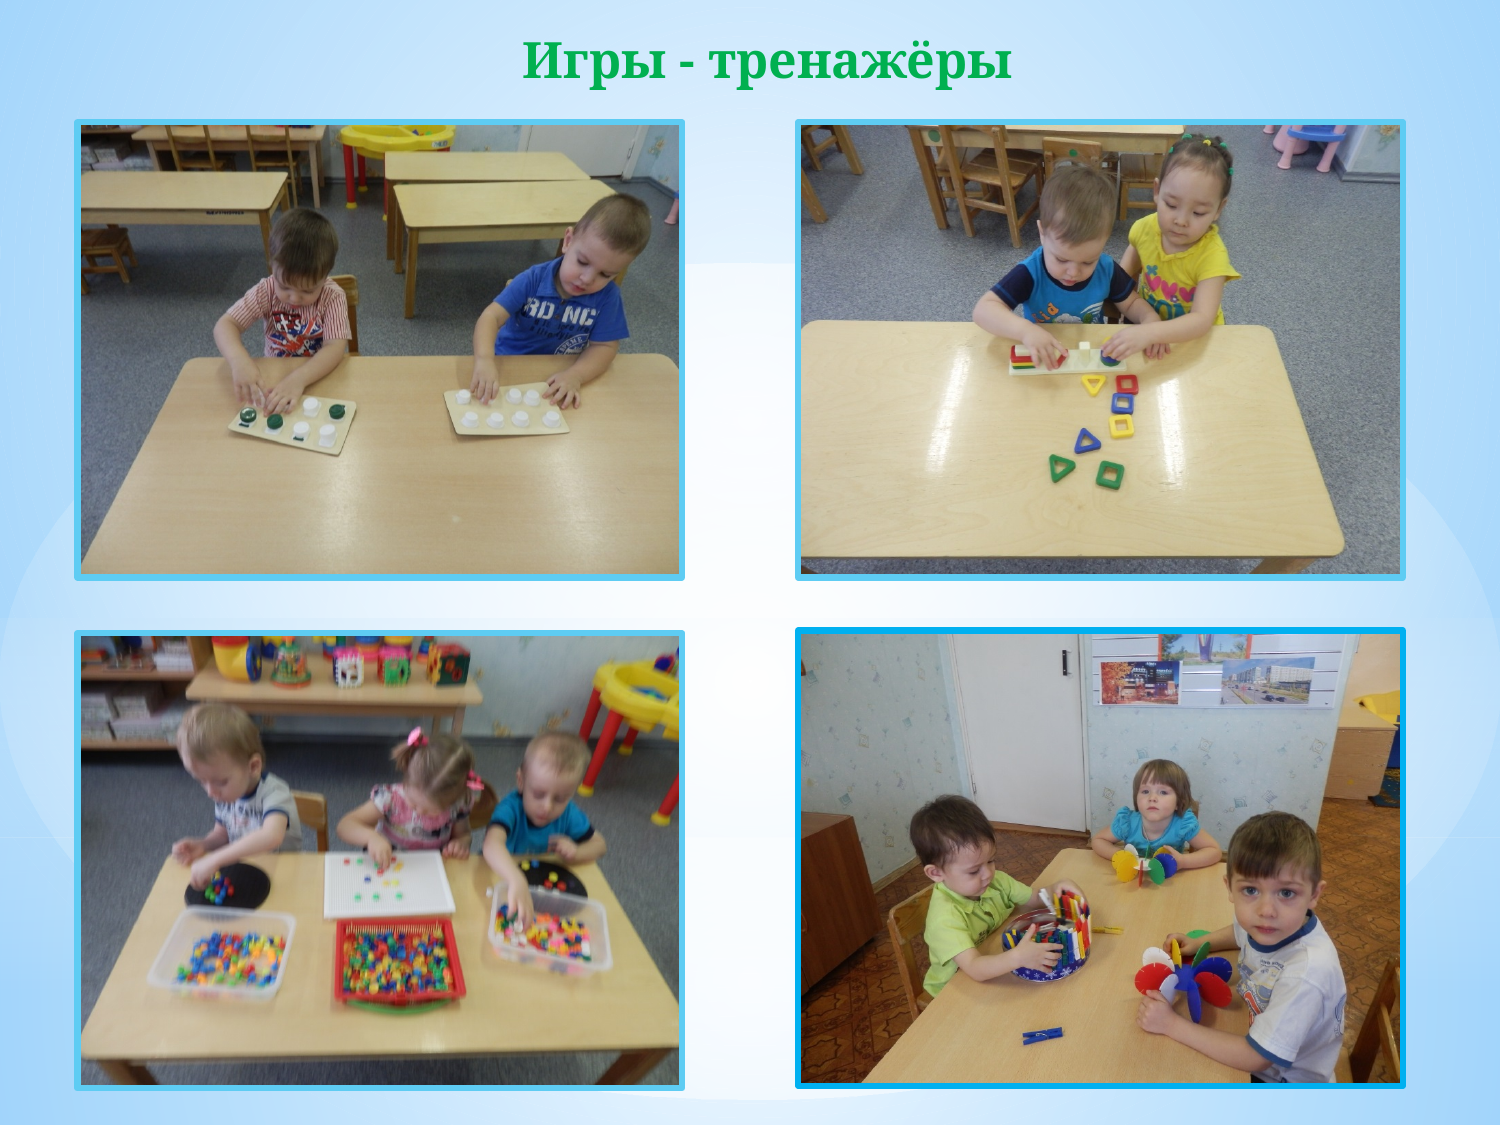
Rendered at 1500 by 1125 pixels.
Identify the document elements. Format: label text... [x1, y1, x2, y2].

text_box Игры - тренажёры [490, 21, 1046, 96]
picture [800, 125, 1400, 575]
picture [80, 636, 680, 1086]
picture [80, 125, 680, 575]
picture [802, 635, 1399, 1082]
